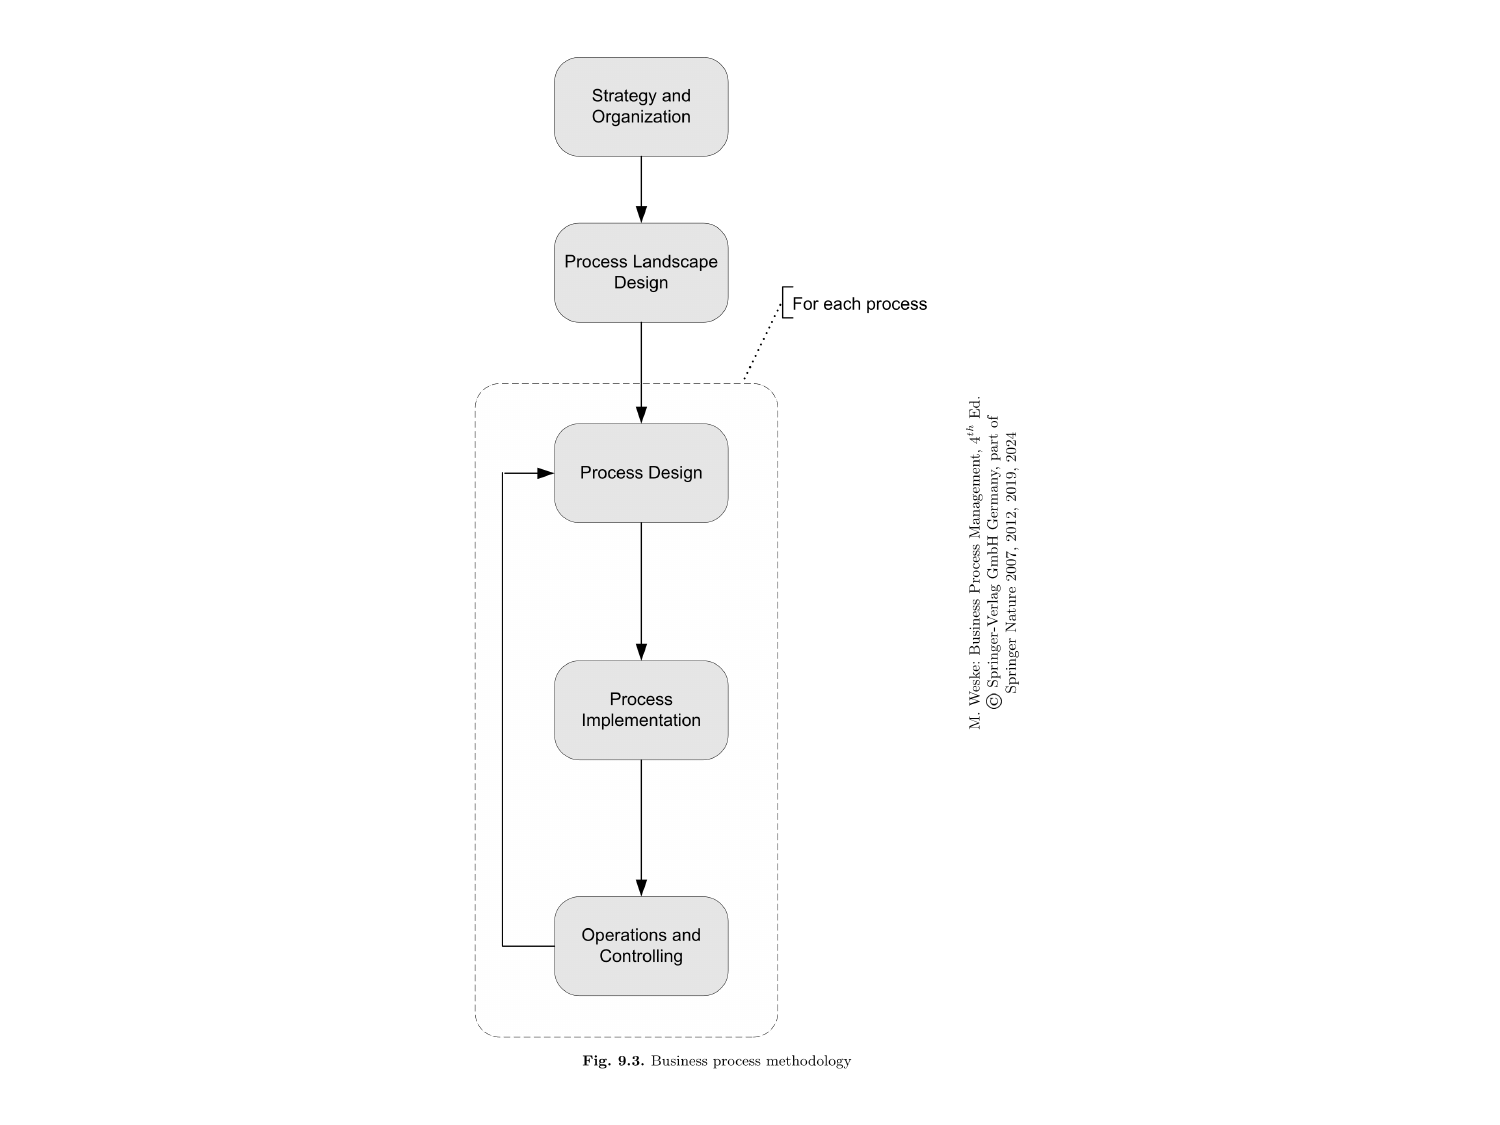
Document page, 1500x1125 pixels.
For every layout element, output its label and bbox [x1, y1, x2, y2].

picture [472, 56, 1028, 1069]
